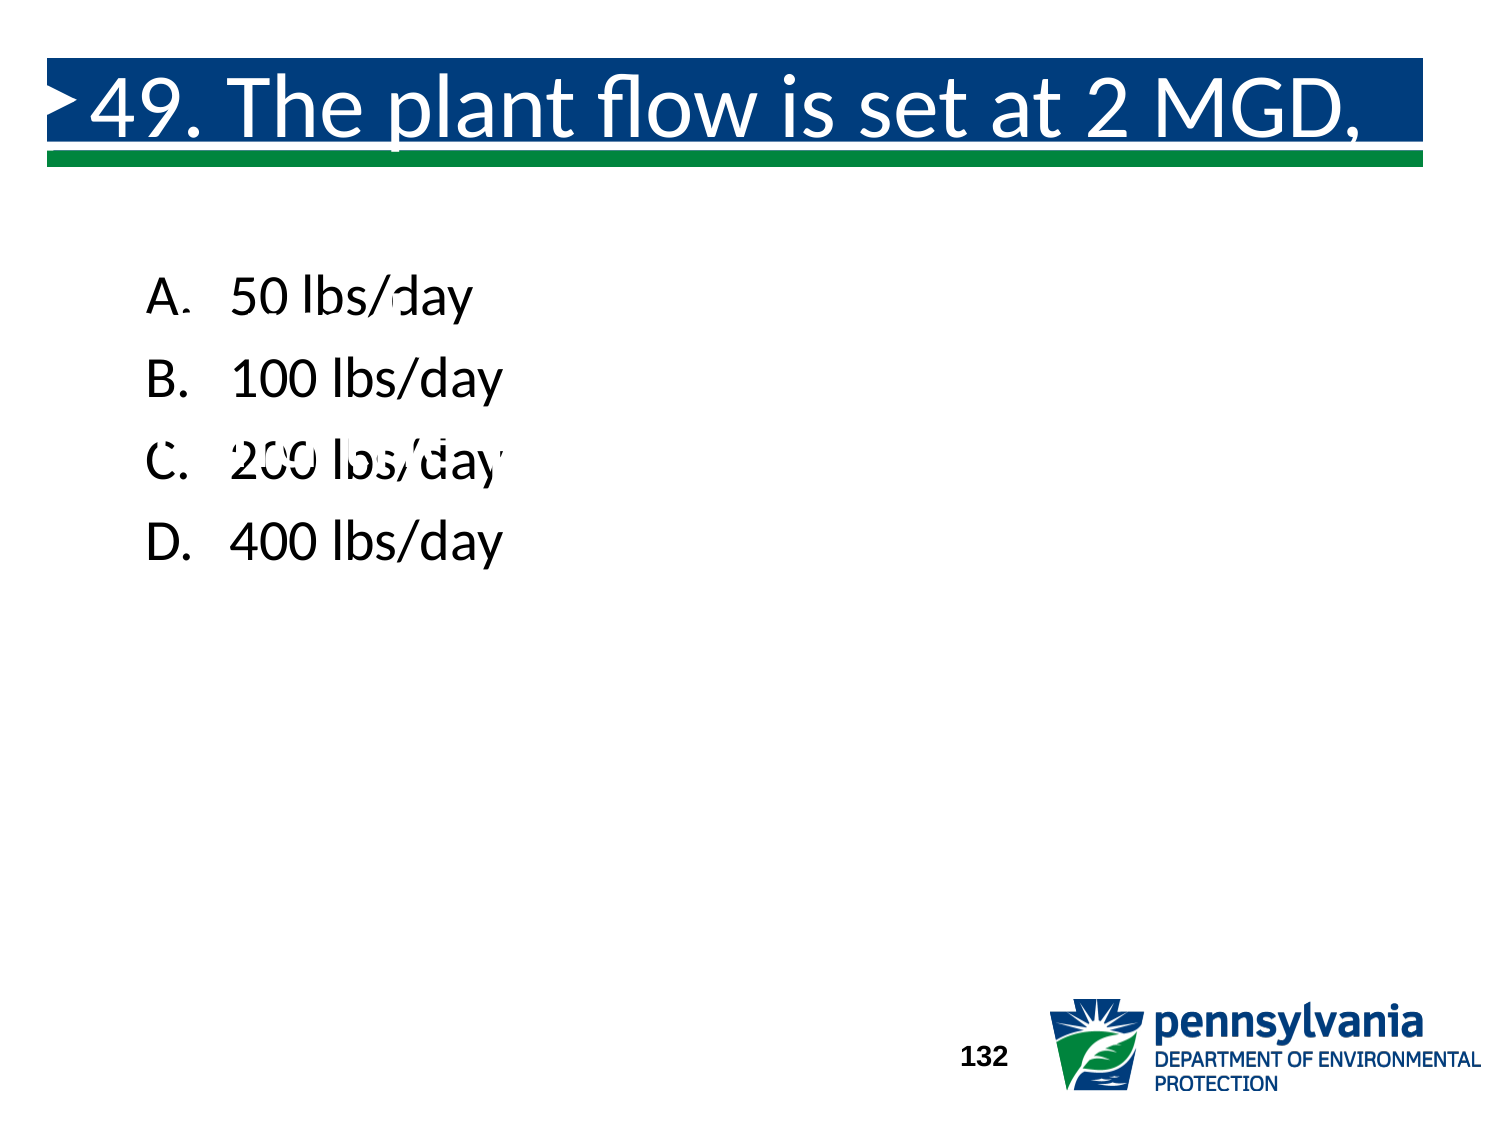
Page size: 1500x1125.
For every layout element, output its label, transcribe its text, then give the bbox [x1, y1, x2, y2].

list 50 lbs/day 100 lbs/day 200 lbs/day 400 lbs/day [75, 249, 1425, 1005]
title 49. The plant flow is set at 2 MGD, an alum dose of 12.0 mg/L is required. How many lbs/day would the plant expect to use? [75, 38, 1425, 182]
picture [1050, 999, 1481, 1091]
picture [47, 58, 75, 167]
slide_number 132 [809, 1024, 1160, 1085]
